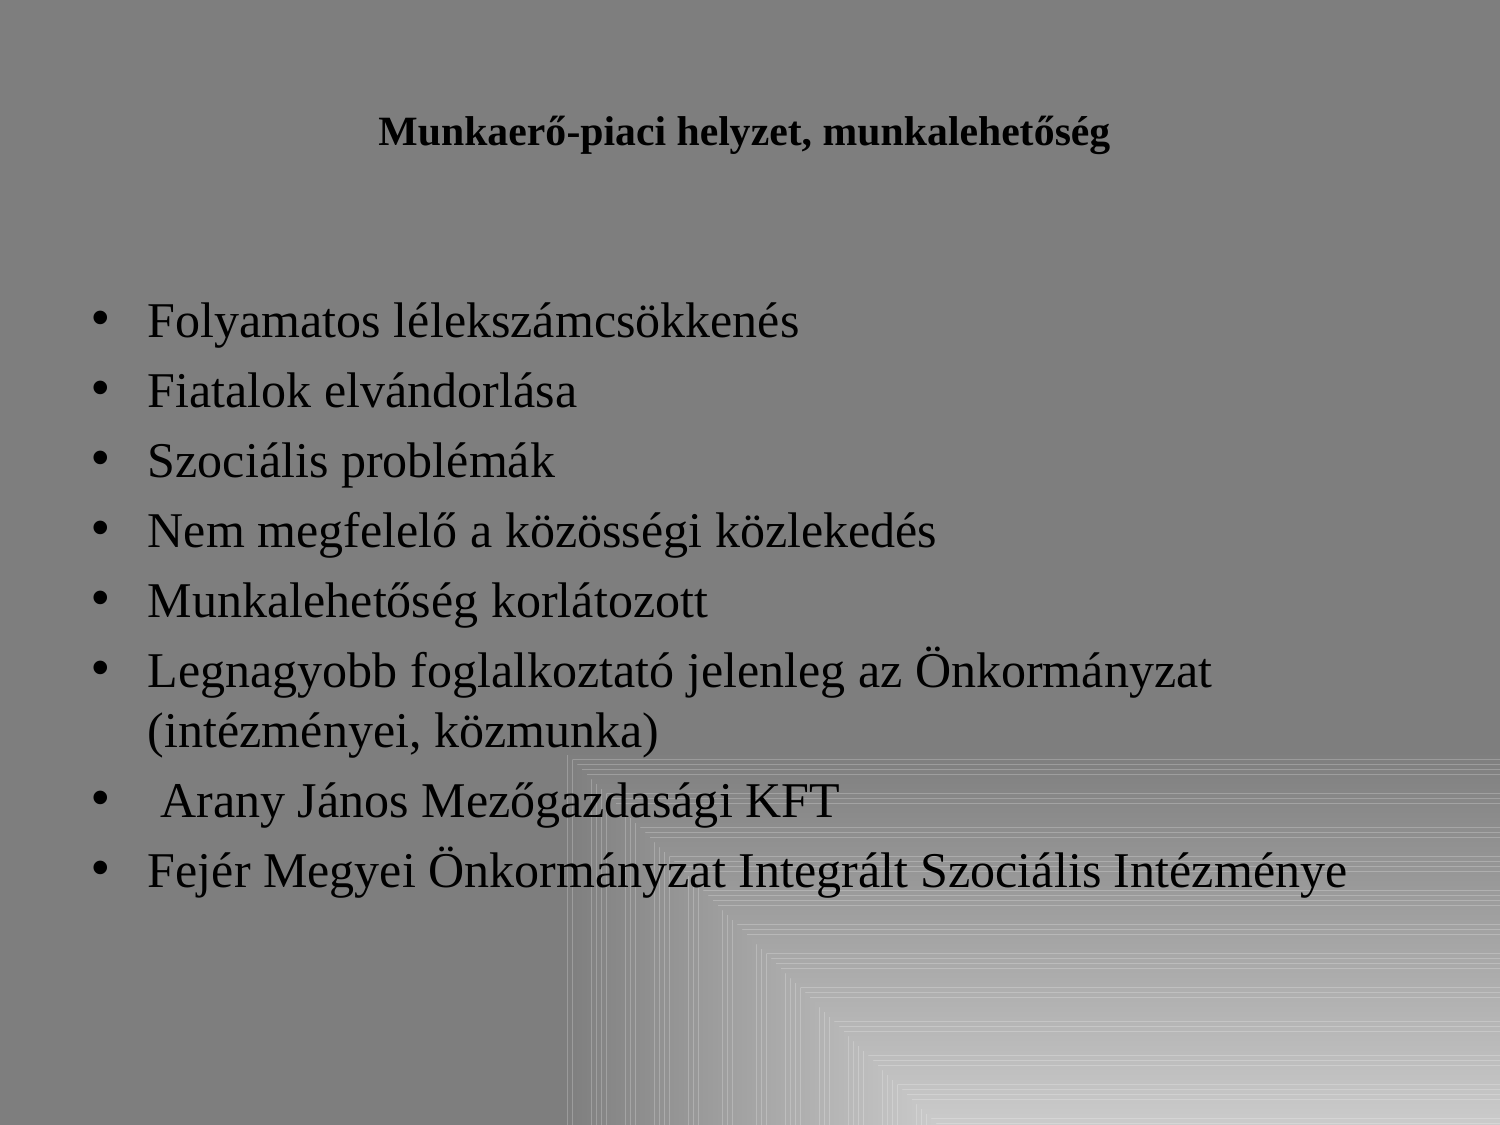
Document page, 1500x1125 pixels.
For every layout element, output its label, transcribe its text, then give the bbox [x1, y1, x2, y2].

title Munkaerő-piaci helyzet, munkalehetőség [74, 66, 1426, 192]
list Folyamatos lélekszámcsökkenés Fiatalok elvándorlása Szociális problémák Nem megfelelő a közösségi közlekedés Munkalehetőség korlátozott Legnagyobb foglalkoztató jelenleg az Önkormányzat (intézményei, közmunka) Arany János Mezőgazdasági KFT Fejér Megyei Önkormányzat Integrált Szociális Intézménye [76, 219, 1427, 1012]
